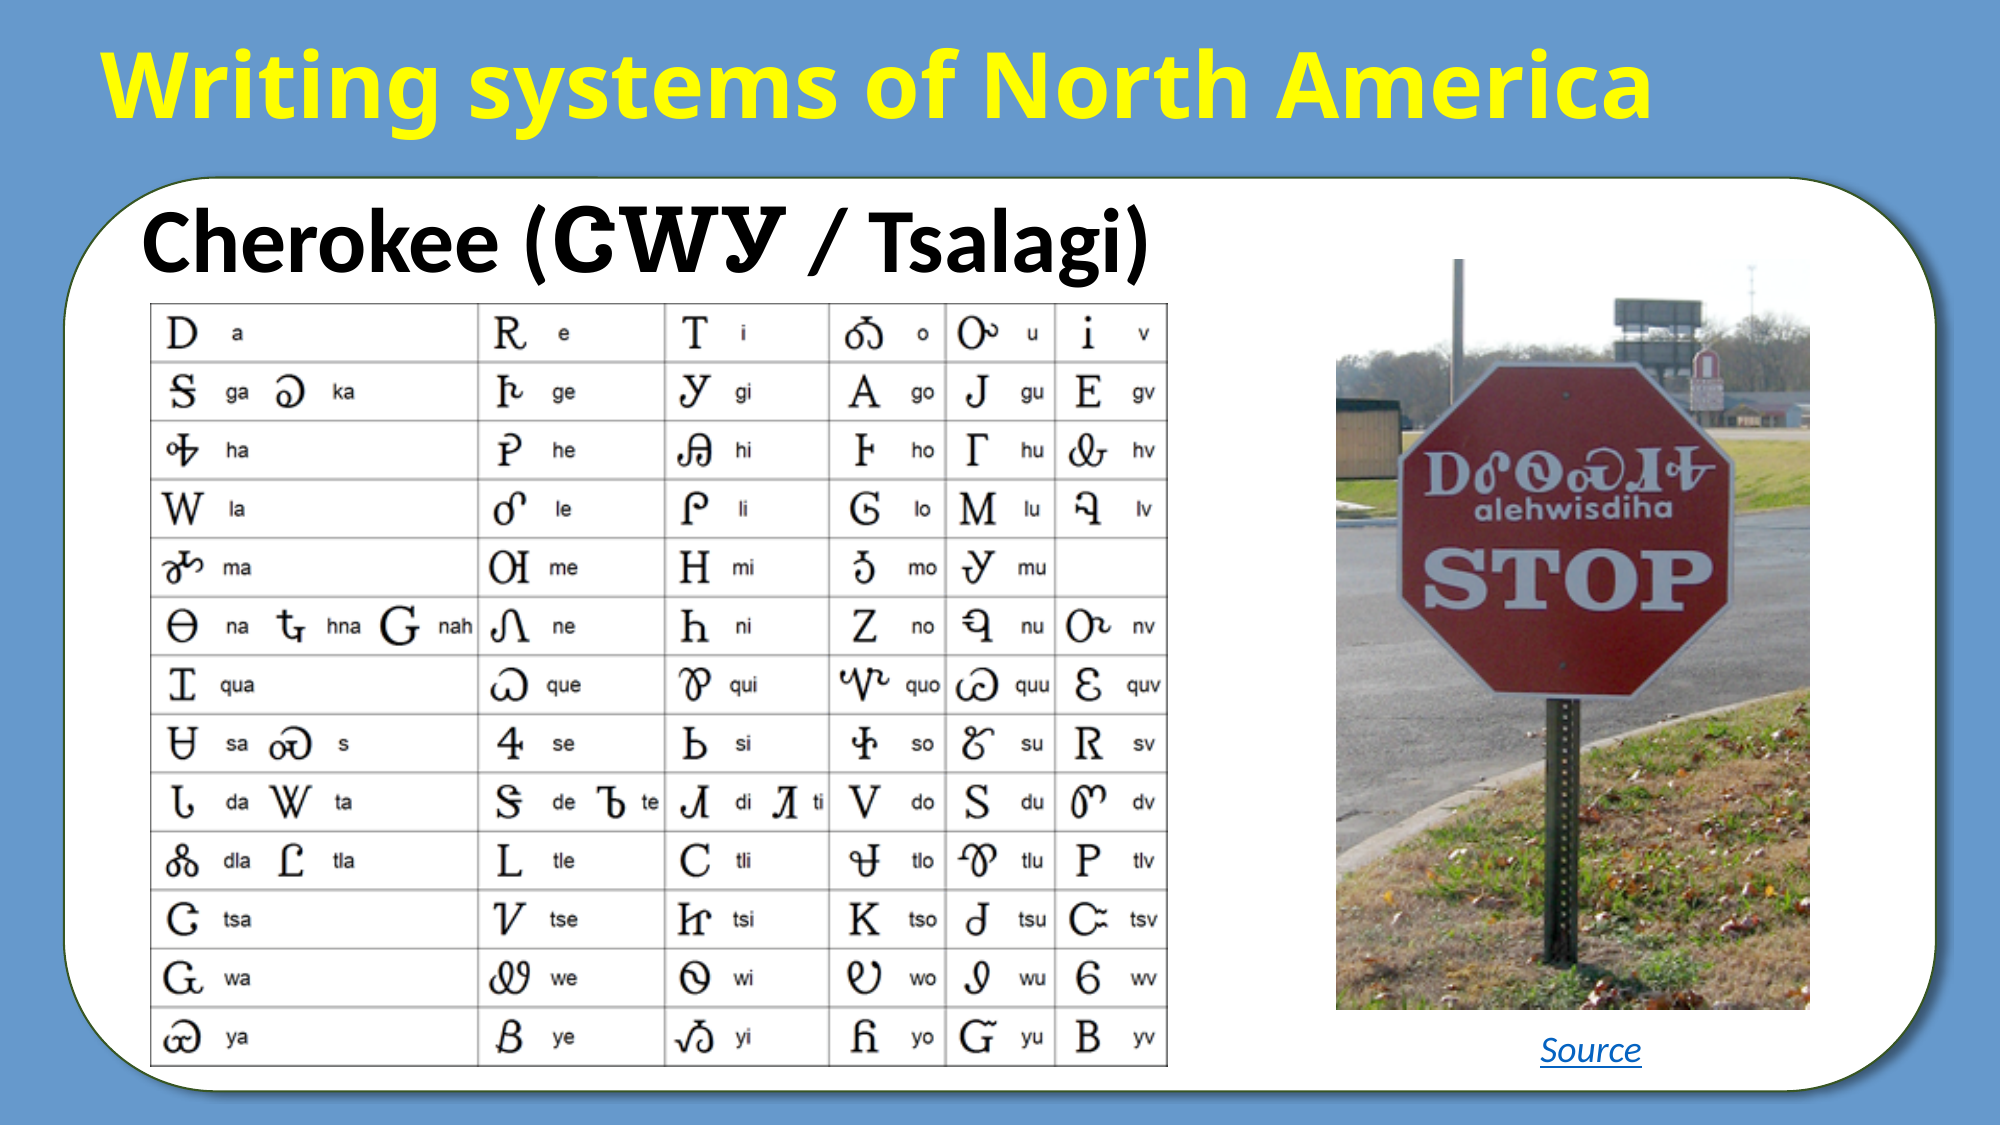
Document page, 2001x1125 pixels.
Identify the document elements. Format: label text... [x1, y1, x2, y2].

text_box Source [1489, 1018, 1693, 1078]
text_box [62, 176, 1937, 1093]
picture [1336, 259, 1810, 1010]
title Writing systems of North America [85, 27, 1756, 150]
picture [150, 303, 1168, 1067]
list Cherokee (ᏣᎳᎩ / Tsalagi) [127, 173, 1251, 300]
